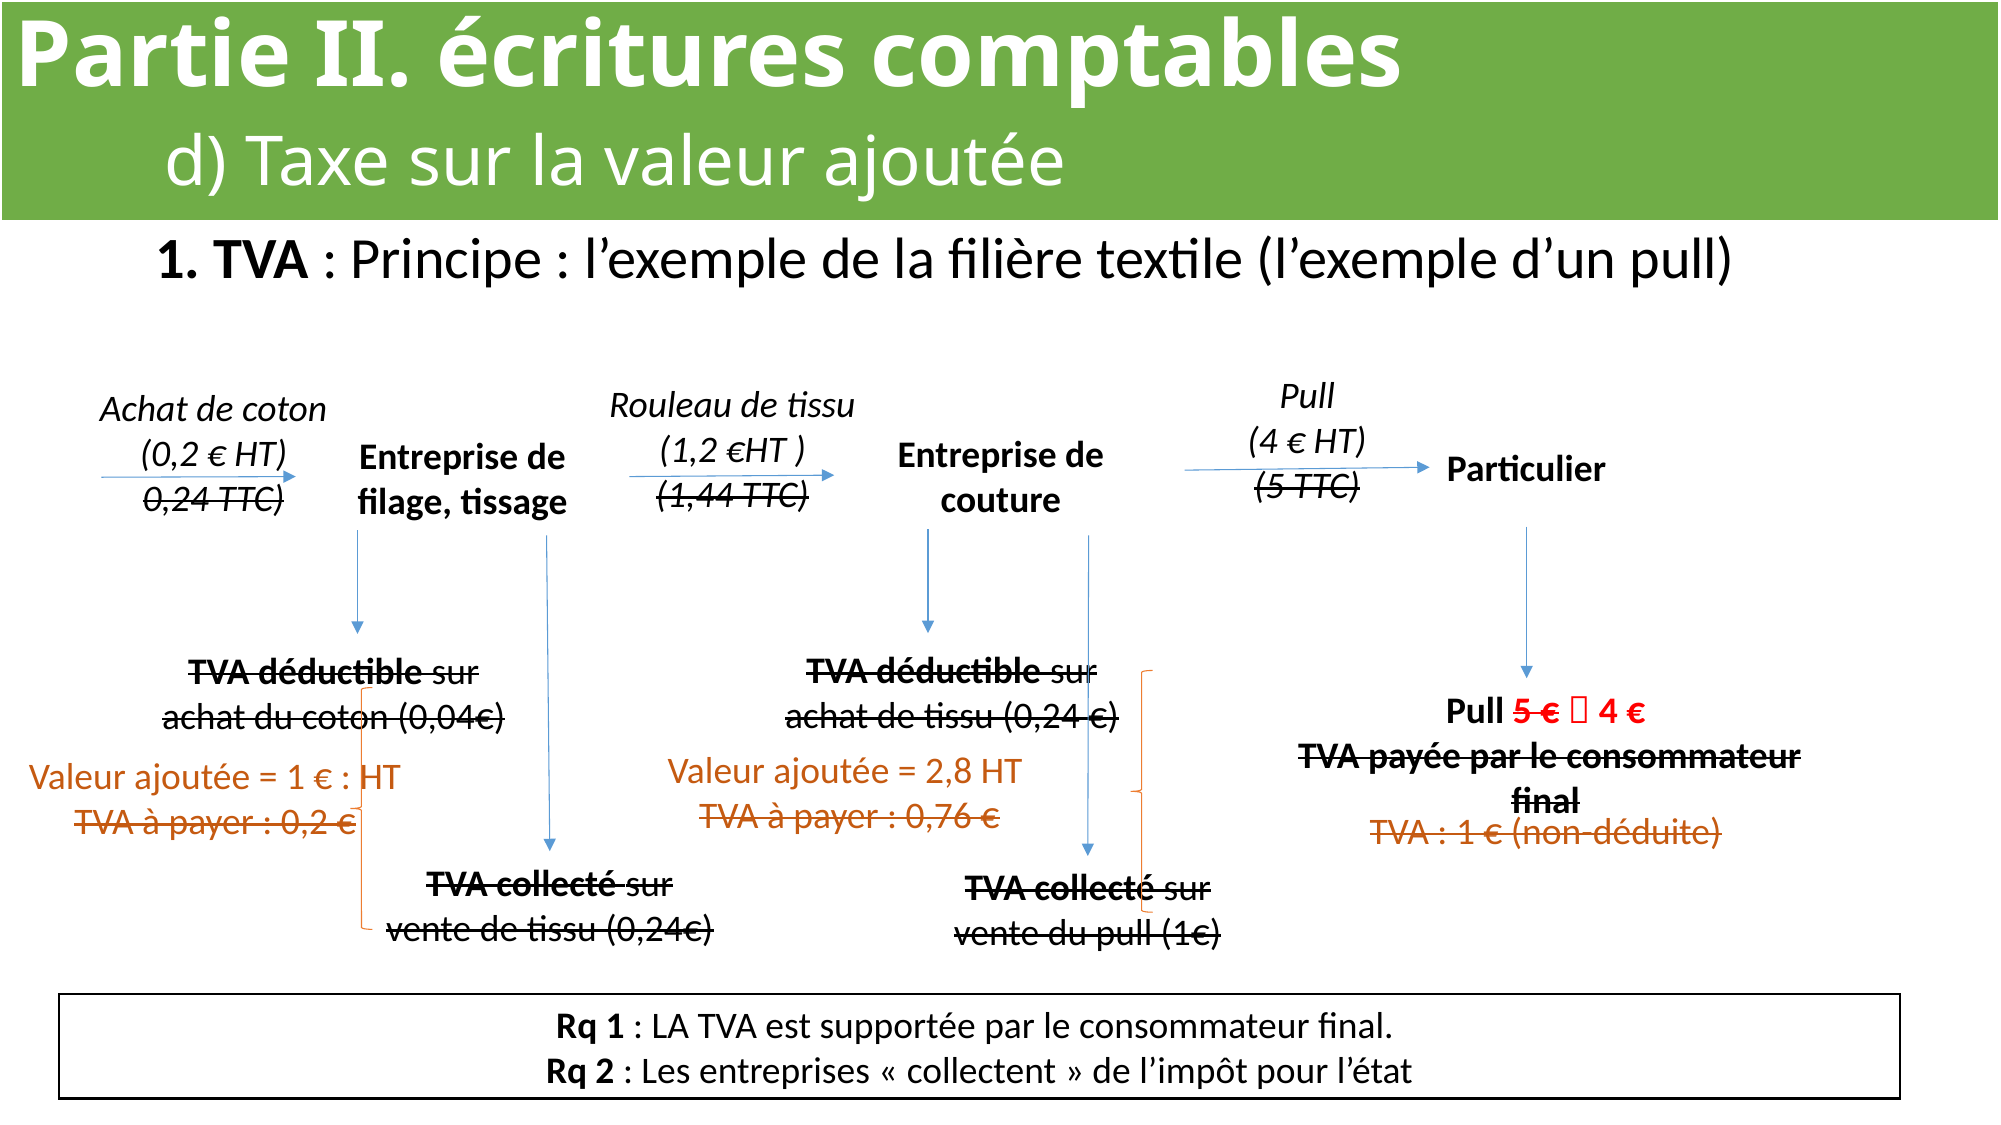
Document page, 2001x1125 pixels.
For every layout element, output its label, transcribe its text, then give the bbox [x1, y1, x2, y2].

text_box TVA : 1 € (non-déduite) [1318, 799, 1774, 860]
text_box Rouleau de tissu (1,2 €HT ) (1,44 TTC) [565, 372, 900, 523]
text_box Valeur ajoutée = 1 € : HT TVA à payer : 0,2 € [12, 745, 418, 850]
text_box Achat de coton (0,2 € HT) 0,24 TTC) [46, 376, 381, 526]
text_box Pull (4 € HT) (5 TTC) [1140, 363, 1474, 514]
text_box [1184, 467, 1430, 471]
text_box 1. TVA : Principe : l’exemple de la filière textile (l’exemple d’un pull) [140, 221, 1866, 935]
text_box TVA collecté sur vente de tissu (0,24€) [369, 851, 731, 956]
text_box TVA collecté sur vente du pull (1€) [919, 855, 1256, 961]
text_box TVA déductible sur achat de tissu (0,24 €) [1089, 639, 1157, 744]
text_box [360, 687, 373, 745]
text_box [1130, 669, 1153, 913]
text_box Valeur ajoutée = 2,8 HT TVA à payer : 0,76 € [635, 738, 1063, 844]
text_box Particulier [1474, 436, 1694, 497]
text_box Entreprise de couture [834, 422, 1168, 528]
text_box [546, 535, 550, 852]
text_box [360, 850, 373, 930]
text_box Rq 1 : LA TVA est supportée par le consommateur final. Rq 2 : Les entreprises « collectent » de l’impôt pour l’état [58, 993, 1901, 1100]
text_box TVA déductible sur achat du coton (0,04€) [128, 639, 539, 745]
text_box Pull 5 €  4 € TVA payée par le consommateur final [1246, 678, 1845, 828]
text_box Partie II. écritures comptables d) Taxe sur la valeur ajoutée [0, 0, 2000, 223]
text_box TVA déductible sur achat de tissu (0,24 €) [747, 639, 1087, 744]
text_box Entreprise de filage, tissage [295, 424, 630, 529]
